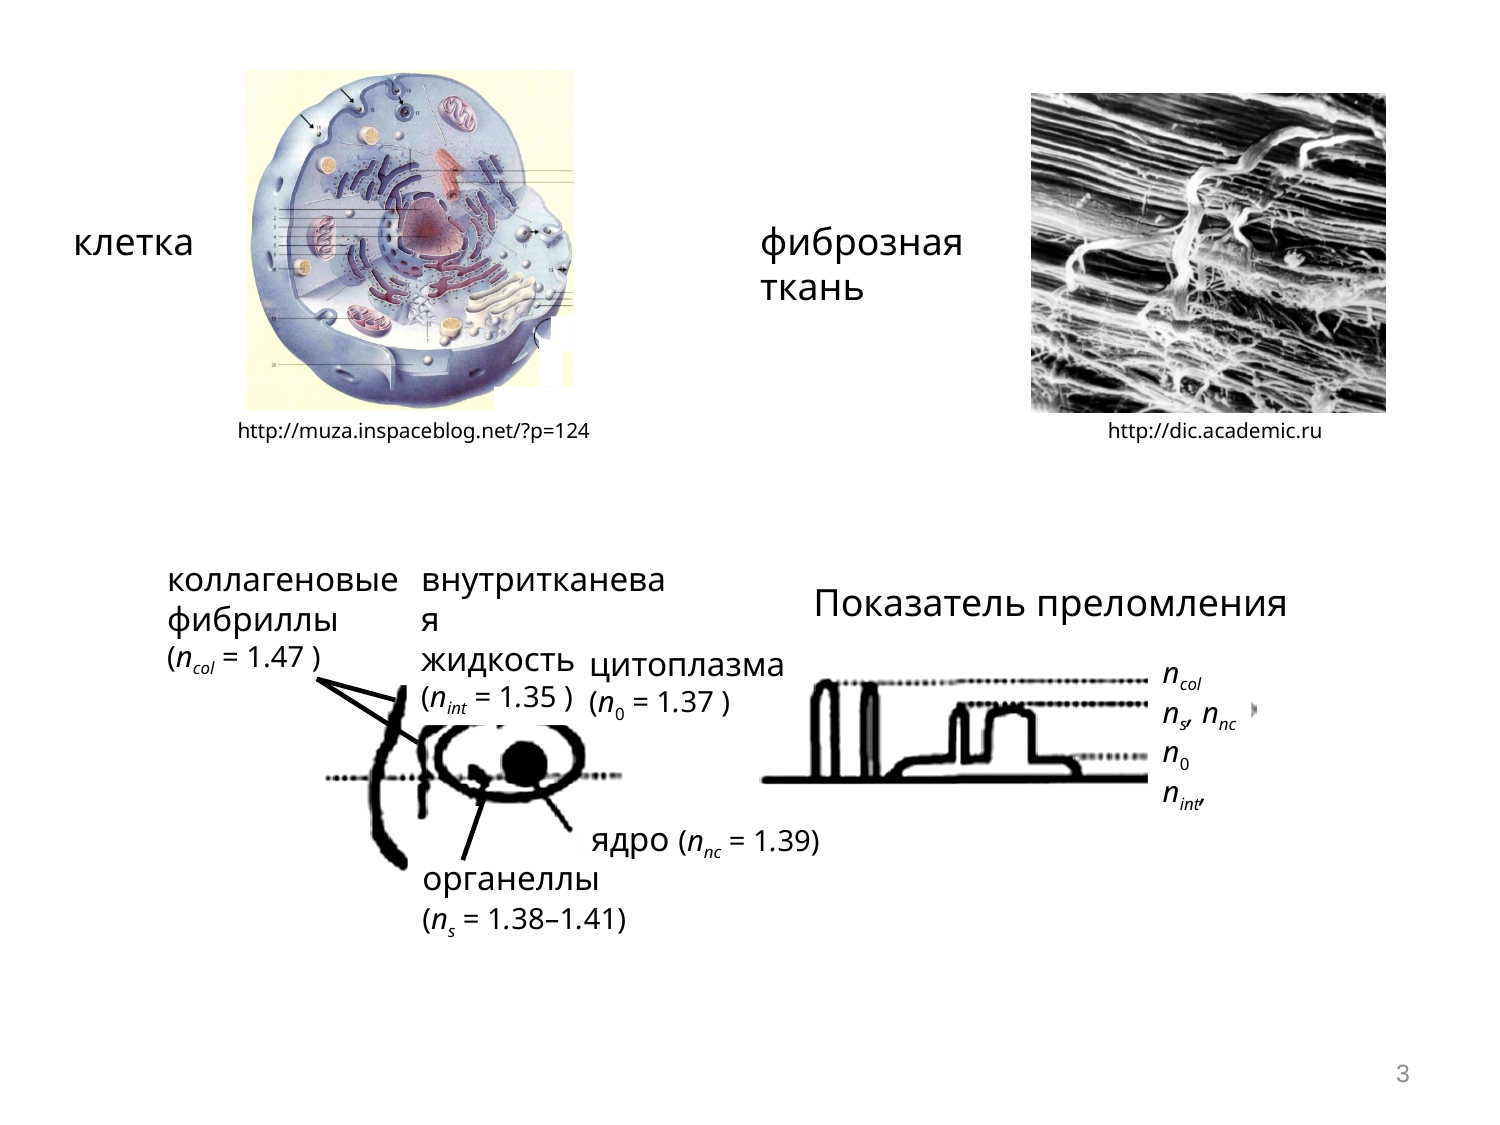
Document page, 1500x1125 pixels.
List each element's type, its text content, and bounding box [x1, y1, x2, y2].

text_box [58, 70, 610, 451]
slide_number 3 [1074, 1042, 1425, 1103]
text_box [152, 550, 1304, 989]
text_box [749, 93, 1386, 451]
